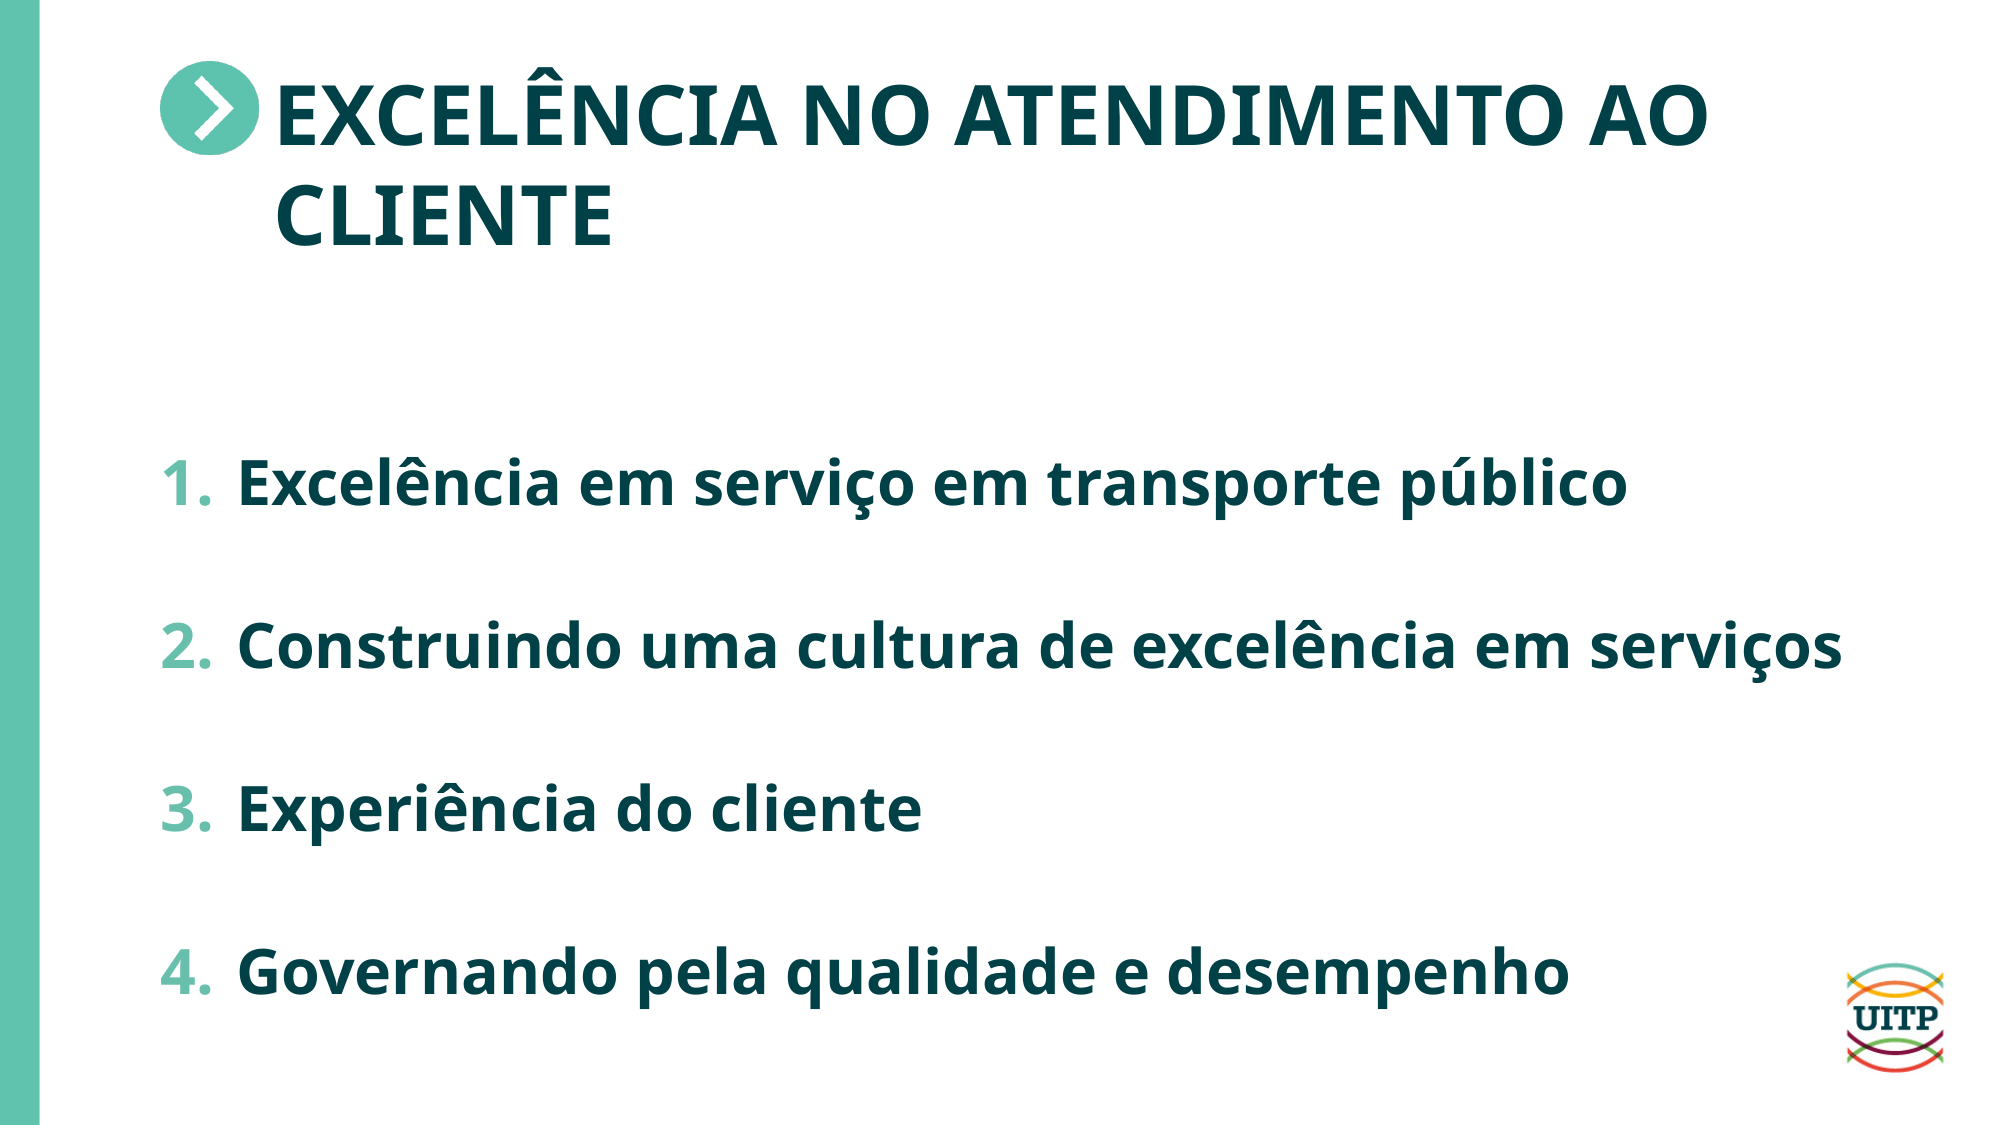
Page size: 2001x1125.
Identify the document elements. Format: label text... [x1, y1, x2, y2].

list Excelência em serviço em transporte público Construindo uma cultura de excelência em serviços Experiência do cliente Governando pela qualidade e desempenho [145, 360, 1946, 1028]
picture [0, 0, 2001, 1125]
title Excelência no atendimento ao cliente [258, 54, 2000, 162]
